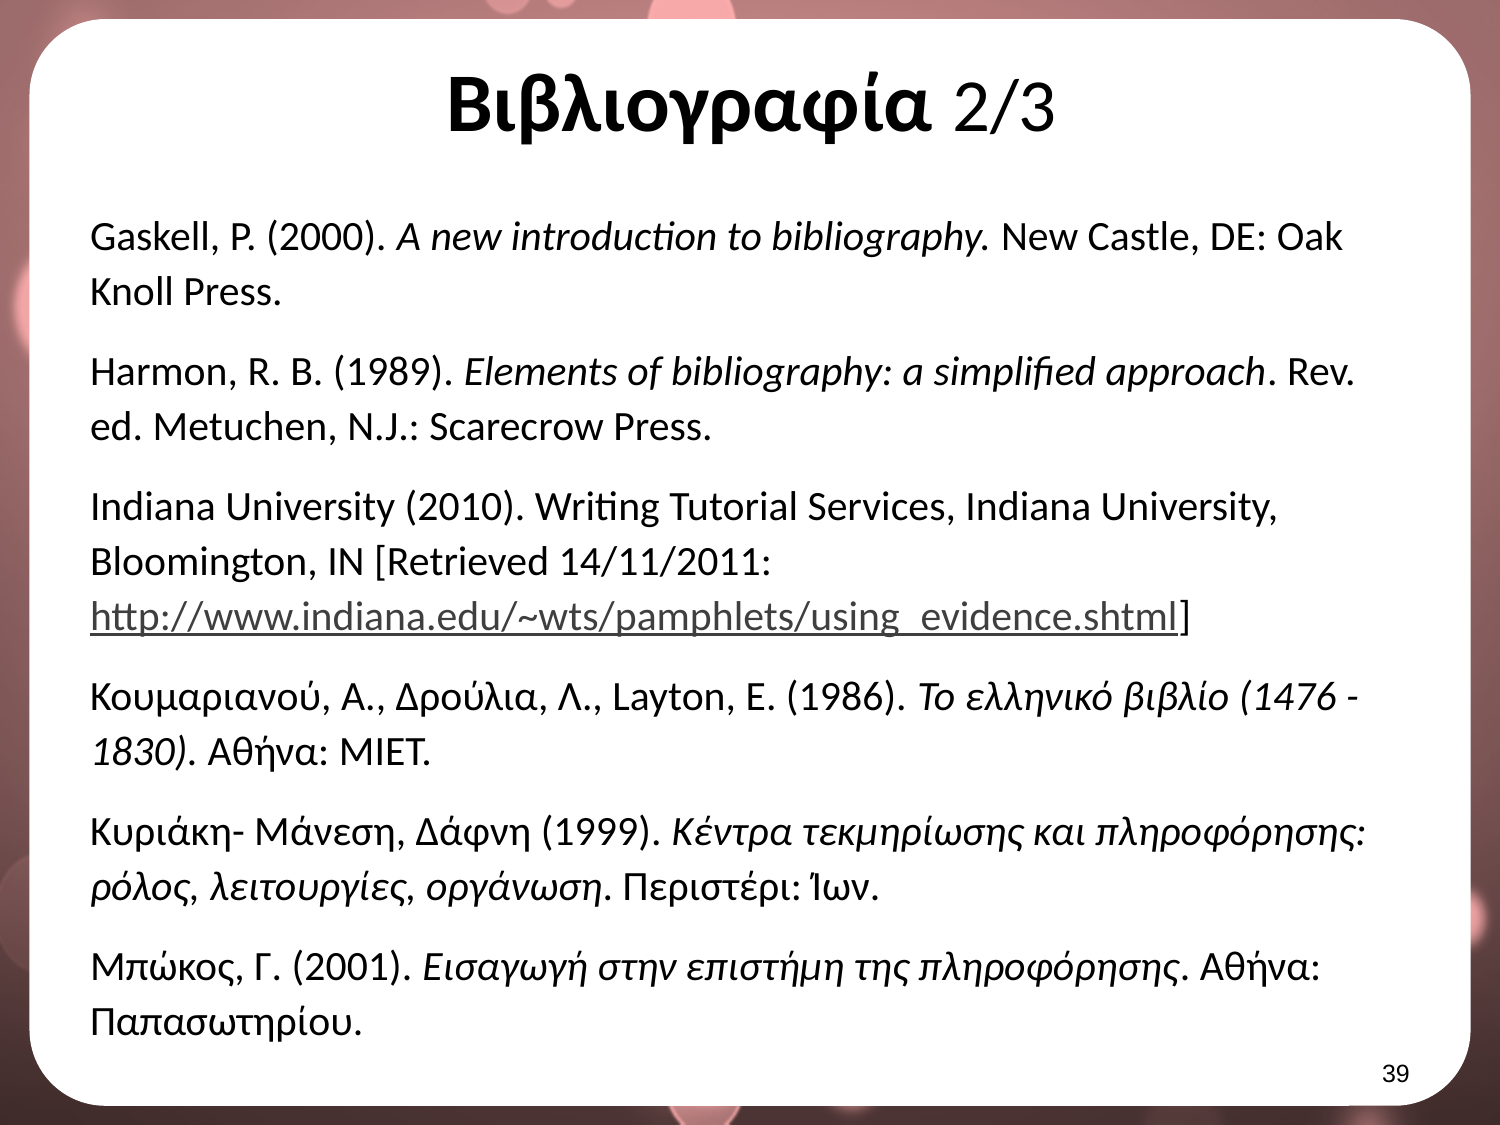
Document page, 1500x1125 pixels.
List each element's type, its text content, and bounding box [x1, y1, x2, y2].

list Gaskell, P. (2000). A new introduction to bibliography. New Castle, DE: Oak Knoll Press. Harmon, R. B. (1989). Elements of bibliography: a simplified approach. Rev. ed. Metuchen, N.J.: Scarecrow Press. Indiana University (2010). Writing Tutorial Services, Indiana University, Bloomington, IN [Retrieved 14/11/2011: http://www.indiana.edu/~wts/pamphlets/using_evidence.shtml] Κουμαριανού, Α., Δρούλια, Λ., Layton, Ε. (1986). Το ελληνικό βιβλίο (1476 -1830). Αθήνα: ΜΙΕΤ. Kυριάκη- Μάνεση, Δάφνη (1999). Κέντρα τεκμηρίωσης και πληροφόρησης: ρόλος, λειτουργίες, οργάνωση. Περιστέρι: Ίων. Μπώκος, Γ. (2001). Εισαγωγή στην επιστήμη της πληροφόρησης. Αθήνα: Παπασωτηρίου. [75, 196, 1425, 1047]
slide_number 38 [1074, 1042, 1425, 1103]
title Βιβλιογραφία 2/3 [76, 23, 1427, 173]
